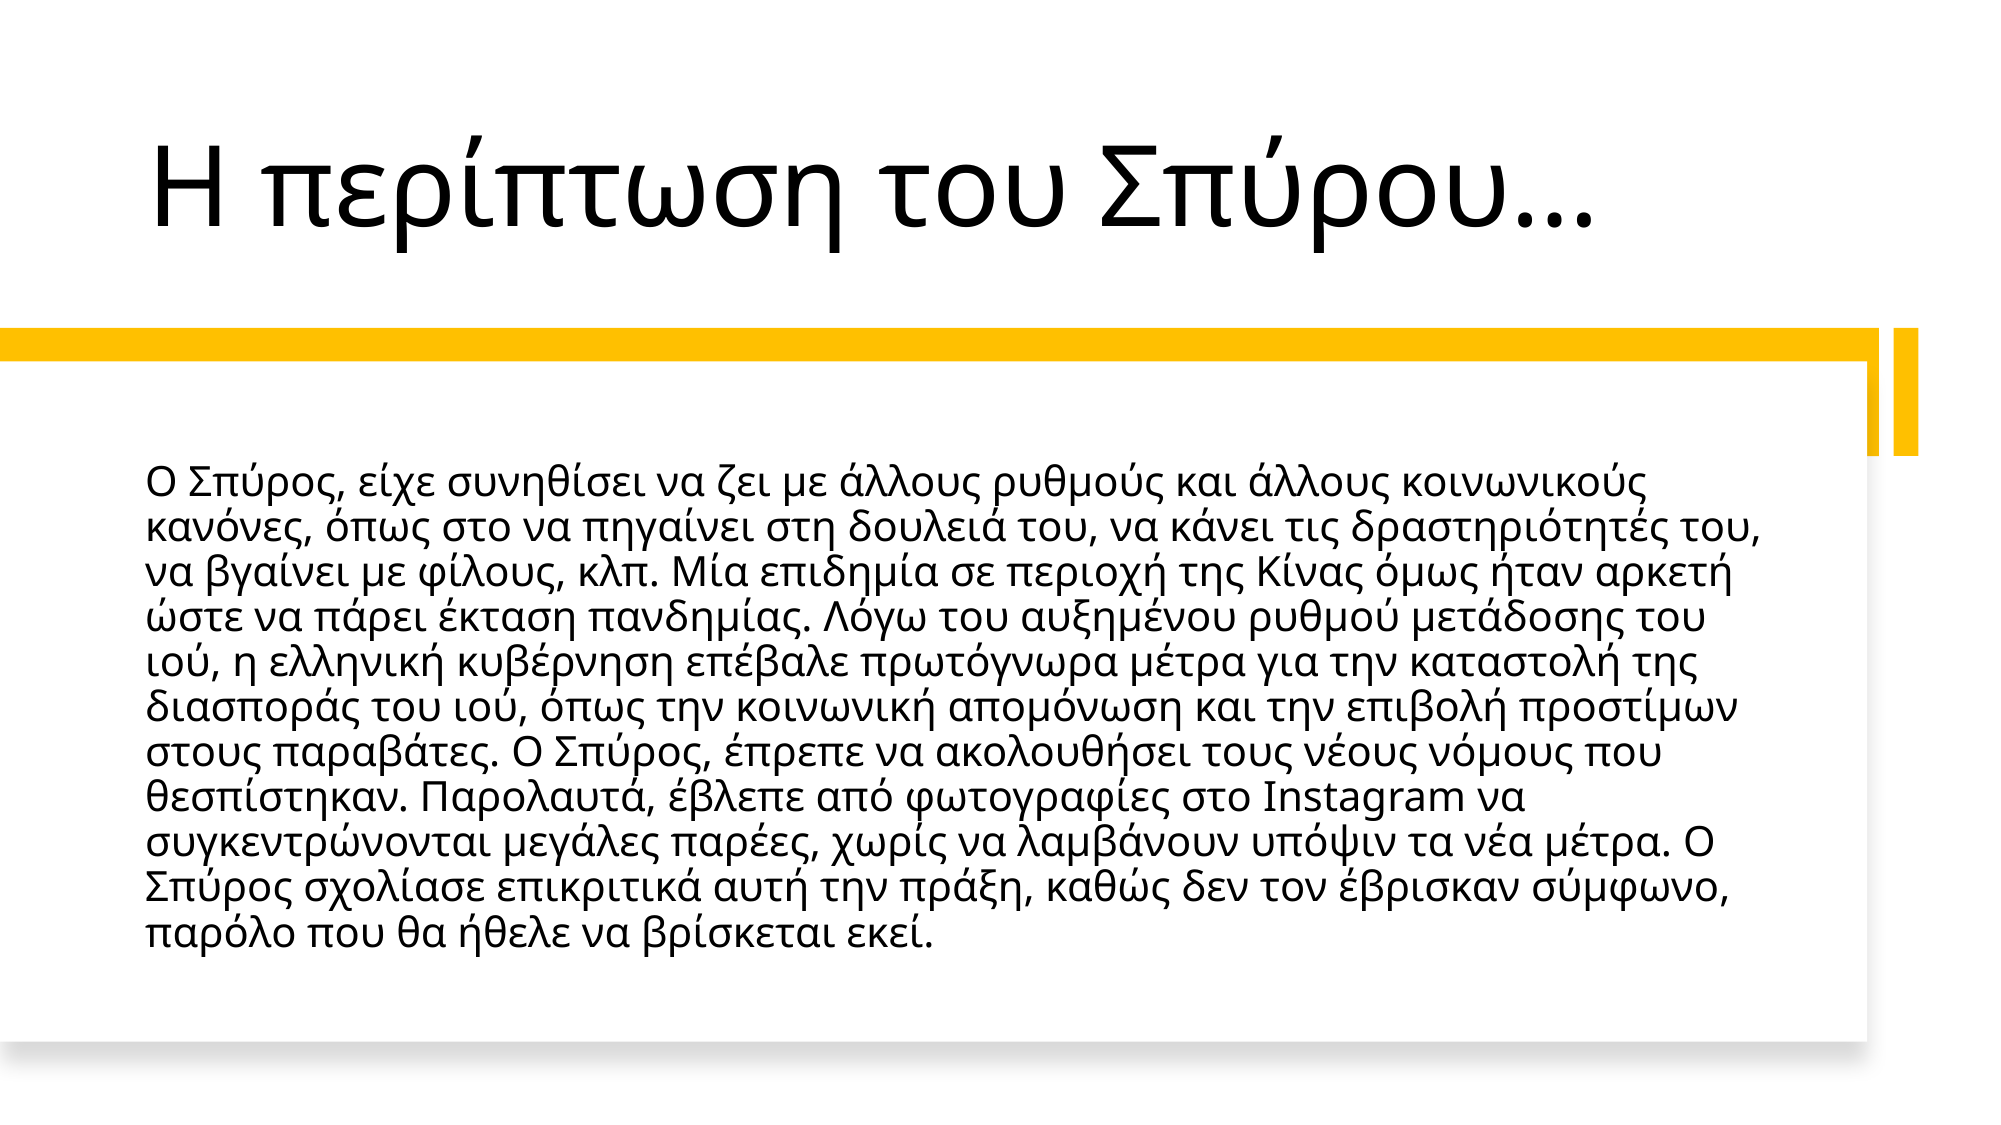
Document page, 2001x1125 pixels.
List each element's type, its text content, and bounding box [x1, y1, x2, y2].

title Η περίπτωση του Σπύρου… [132, 63, 1648, 259]
text_box [0, 0, 2000, 1125]
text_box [0, 327, 1919, 457]
list Ο Σπύρος, είχε συνηθίσει να ζει με άλλους ρυθμούς και άλλους κοινωνικούς κανόνες, όπως στο να πηγαίνει στη δουλειά του, να κάνει τις δραστηριότητές του, να βγαίνει με φίλους, κλπ. Μία επιδημία σε περιοχή της Κίνας όμως ήταν αρκετή ώστε να πάρει έκταση πανδημίας. Λόγω του αυξημένου ρυθμού μετάδοσης του ιού, η ελληνική κυβέρνηση επέβαλε πρωτόγνωρα μέτρα για την καταστολή της διασποράς του ιού, όπως την κοινωνική απομόνωση και την επιβολή προστίμων στους παραβάτες. Ο Σπύρος, έπρεπε να ακολουθήσει τους νέους νόμους που θεσπίστηκαν. Παρολαυτά, έβλεπε από φωτογραφίες στο Instagram να συγκεντρώνονται μεγάλες παρέες, χωρίς να λαμβάνουν υπόψιν τα νέα μέτρα. Ο Σπύρος σχολίασε επικριτικά αυτή την πράξη, καθώς δεν τον έβρισκαν σύμφωνο, παρόλο που θα ήθελε να βρίσκεται εκεί. [130, 457, 1795, 990]
text_box [0, 457, 1868, 1043]
